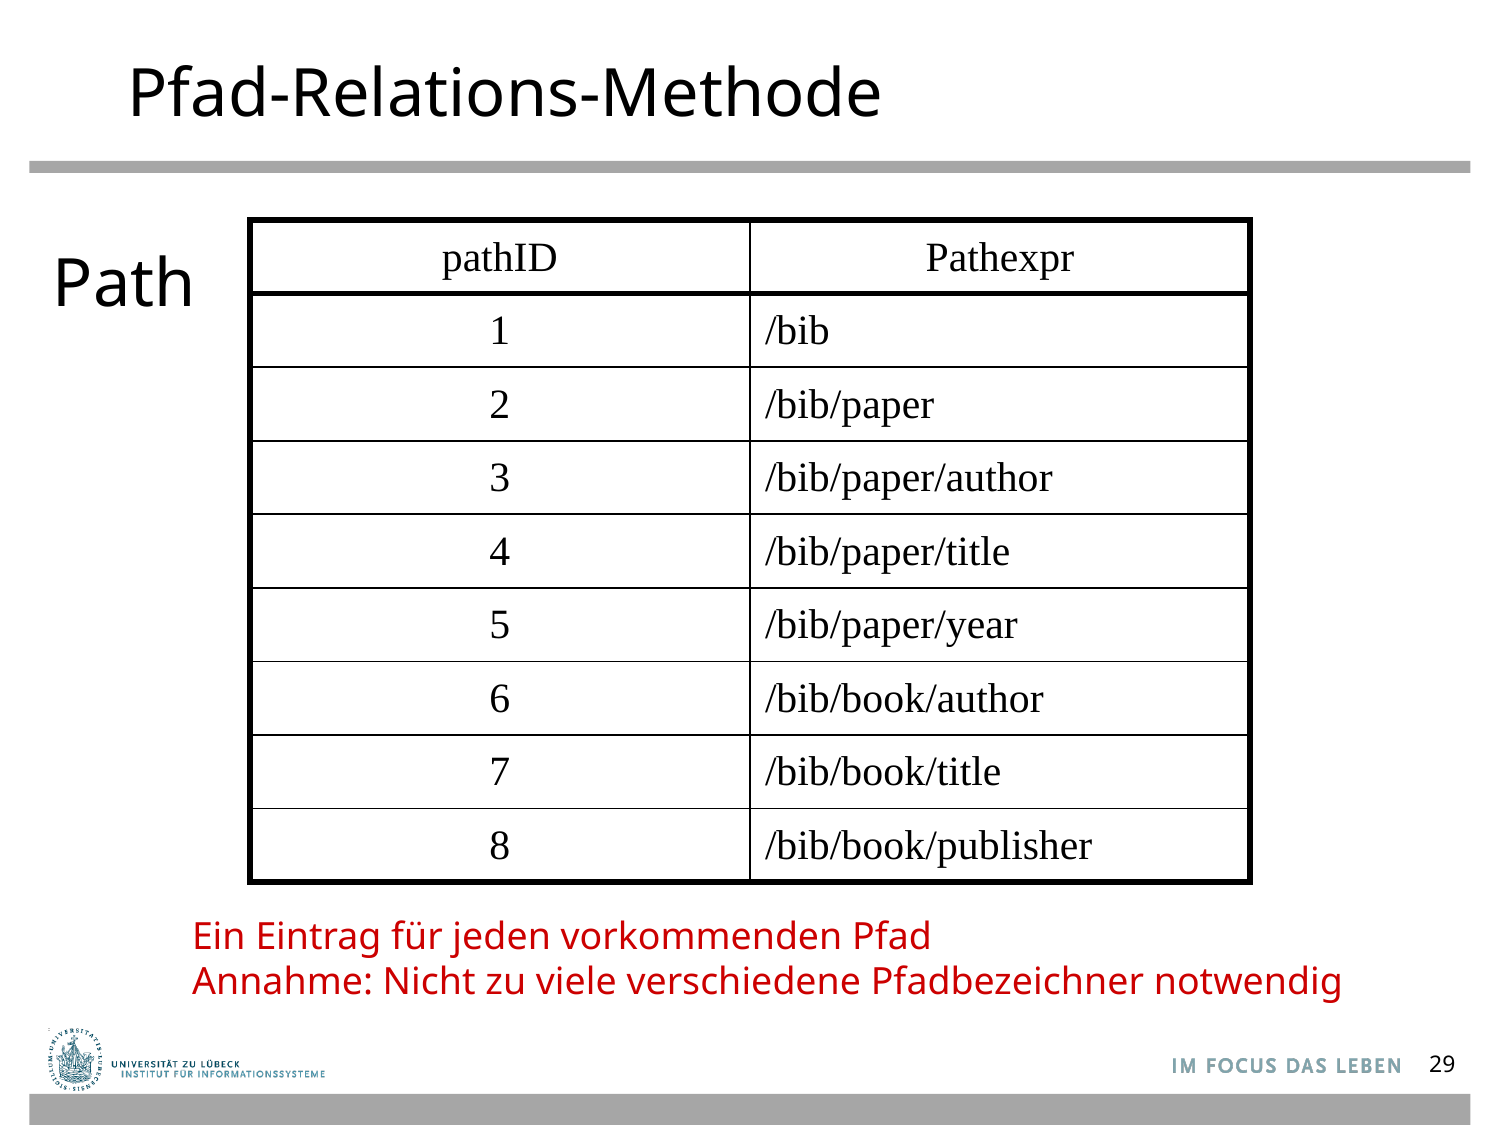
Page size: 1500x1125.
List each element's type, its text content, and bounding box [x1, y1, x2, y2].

table_header pathID [253, 223, 749, 291]
text_box Path [37, 232, 211, 328]
picture [1173, 1058, 1305, 1073]
title Pfad-Relations-Methode [112, 42, 1388, 231]
table_cell 3 [253, 442, 749, 513]
table_cell 2 [253, 368, 749, 440]
table_cell 5 [253, 589, 749, 661]
table_cell /bib [751, 296, 1247, 366]
table_cell /bib/paper/title [751, 515, 1247, 587]
text_box Ein Eintrag für jeden vorkommenden Pfad Annahme: Nicht zu viele verschiedene Pfadbezeichner notwendig [177, 904, 1359, 1010]
table_cell 6 [253, 662, 749, 734]
table_cell /bib/book/title [751, 736, 1247, 808]
table_cell /bib/book/publisher [751, 809, 1247, 879]
table_cell 1 [253, 296, 749, 366]
slide_number 29 [1305, 1050, 1471, 1083]
table_cell 7 [253, 736, 749, 808]
table_cell /bib/paper/author [751, 442, 1247, 513]
table_cell 8 [253, 809, 749, 879]
table_cell /bib/book/author [751, 662, 1247, 734]
table_cell 4 [253, 515, 749, 587]
table_cell /bib/paper [751, 368, 1247, 440]
table_header Pathexpr [751, 223, 1247, 291]
table_cell /bib/paper/year [751, 589, 1247, 661]
